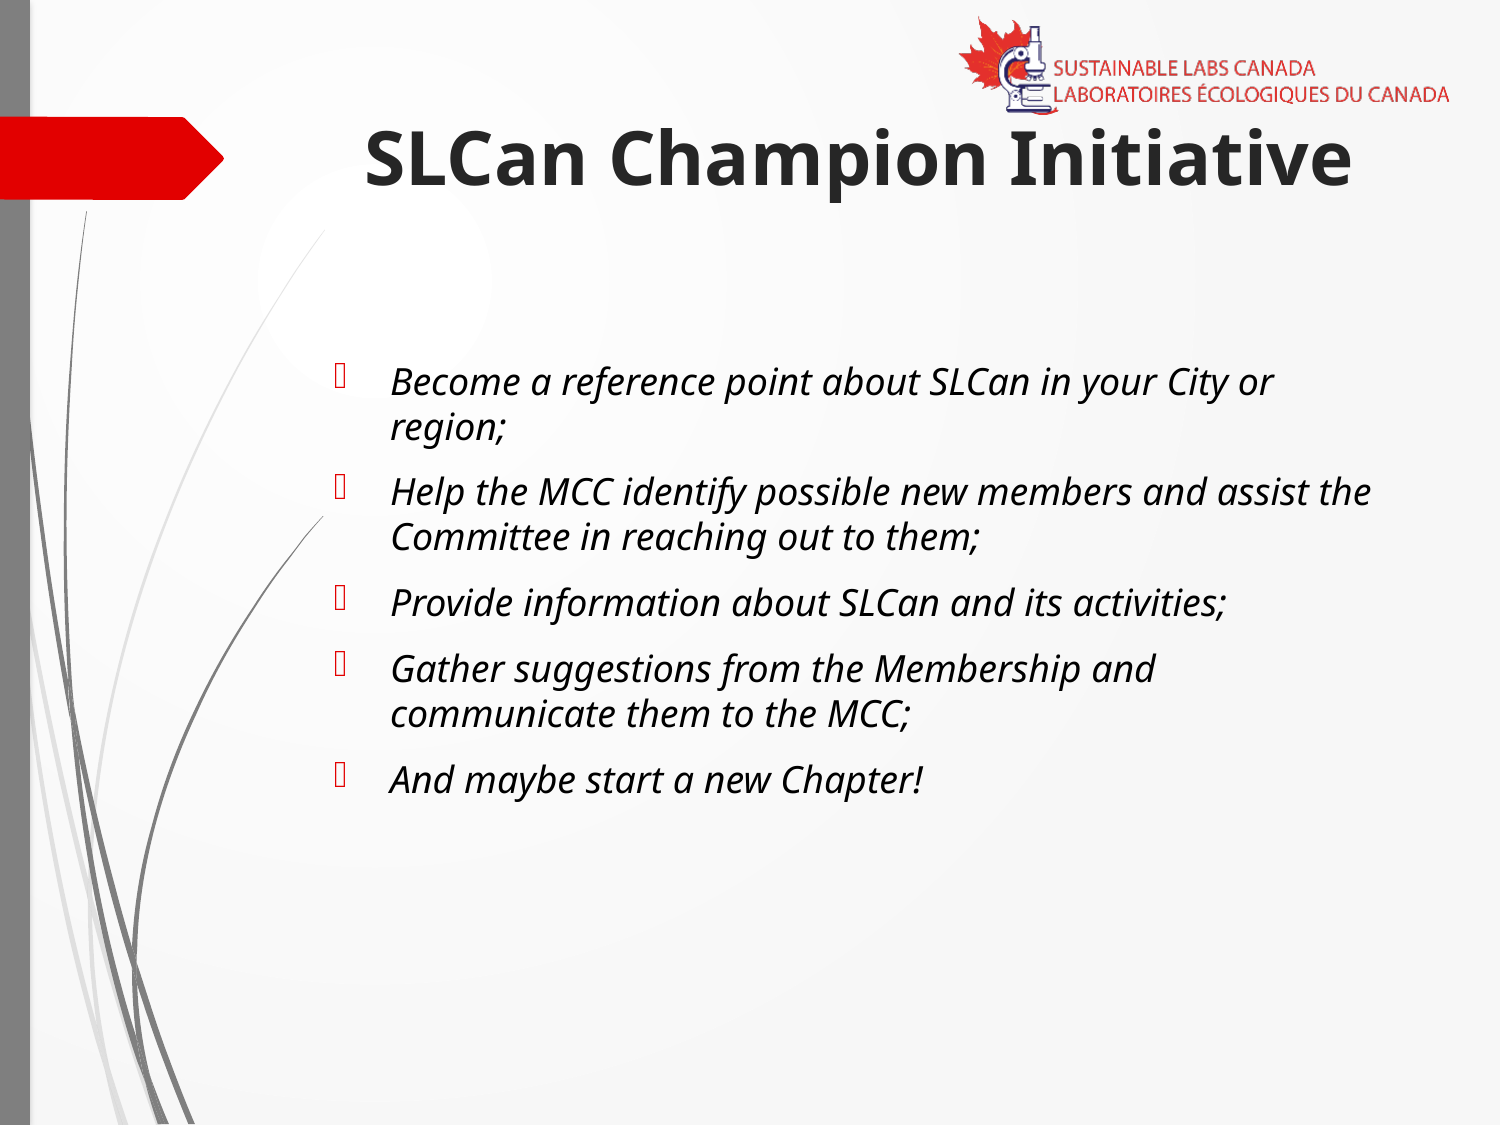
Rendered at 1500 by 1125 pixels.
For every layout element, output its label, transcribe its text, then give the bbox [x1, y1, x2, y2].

title SLCan Champion Initiative [319, 102, 1400, 313]
list Become a reference point about SLCan in your City or region; Help the MCC identify possible new members and assist the Committee in reaching out to them; Provide information about SLCan and its activities; Gather suggestions from the Membership and communicate them to the MCC; And maybe start a new Chapter! [318, 350, 1400, 970]
picture [958, 13, 1453, 117]
